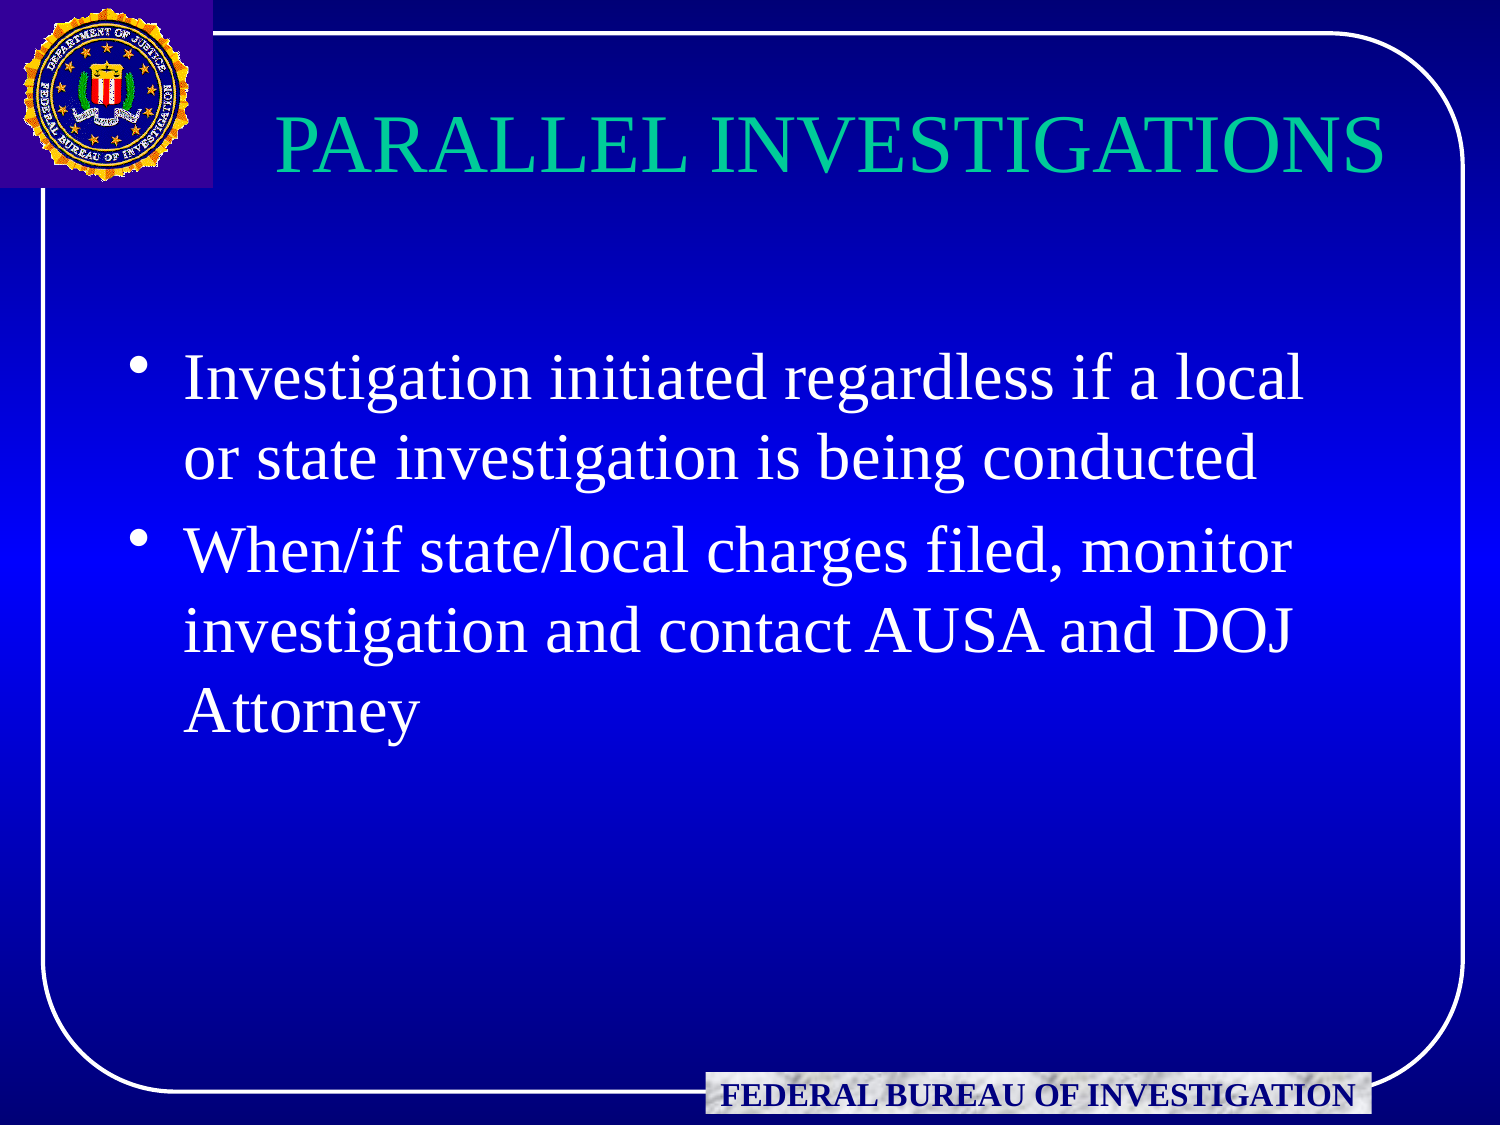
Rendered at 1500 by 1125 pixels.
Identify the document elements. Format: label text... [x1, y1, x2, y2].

picture [0, 0, 213, 188]
picture [705, 1072, 1372, 1114]
list Investigation initiated regardless if a local or state investigation is being conducted When/if state/local charges filed, monitor investigation and contact AUSA and DOJ Attorney [112, 324, 1388, 1001]
title PARALLEL INVESTIGATIONS [237, 45, 1426, 234]
